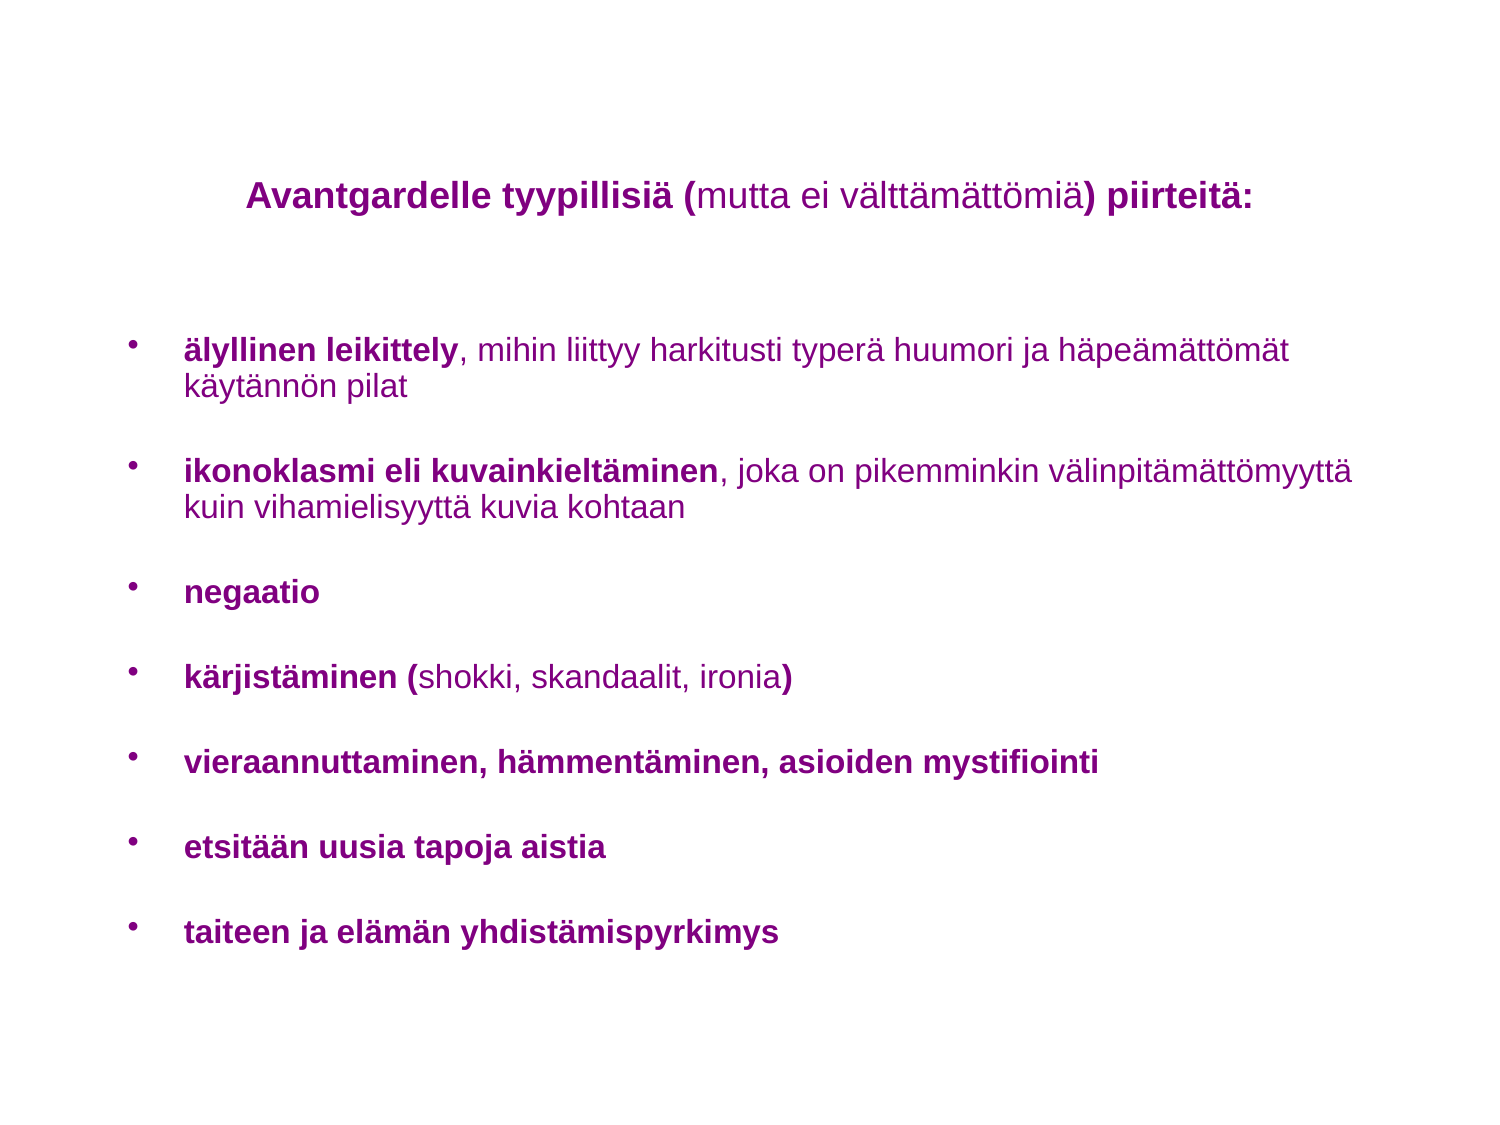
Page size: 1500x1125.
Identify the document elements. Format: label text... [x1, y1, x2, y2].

title Avantgardelle tyypillisiä (mutta ei välttämättömiä) piirteitä: [112, 99, 1388, 288]
list älyllinen leikittely, mihin liittyy harkitusti typerä huumori ja häpeämättömät käytännön pilat ikonoklasmi eli kuvainkieltäminen, joka on pikemminkin välinpitämättömyyttä kuin vihamielisyyttä kuvia kohtaan negaatio kärjistäminen (shokki, skandaalit, ironia) vieraannuttaminen, hämmentäminen, asioiden mystifiointi etsitään uusia tapoja aistia taiteen ja elämän yhdistämispyrkimys [112, 324, 1388, 1000]
